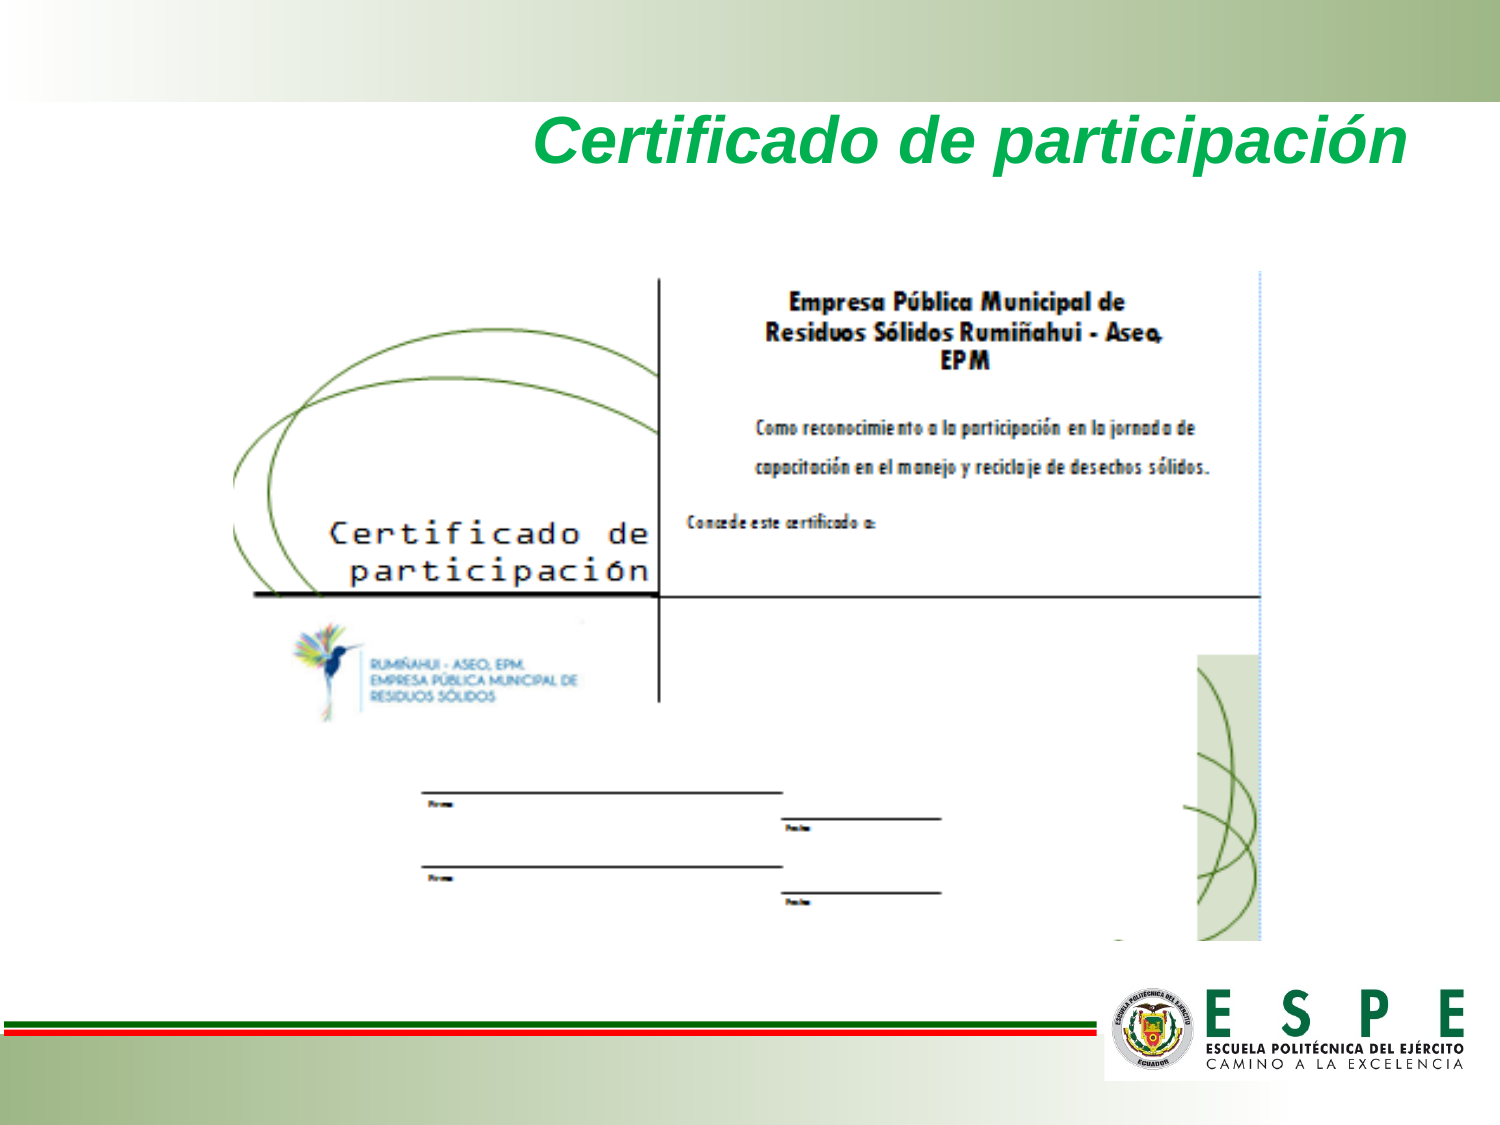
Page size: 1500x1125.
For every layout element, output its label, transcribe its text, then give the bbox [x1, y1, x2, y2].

picture [233, 271, 1309, 941]
title Certificado de participación [75, 90, 1425, 233]
picture [1104, 976, 1483, 1081]
